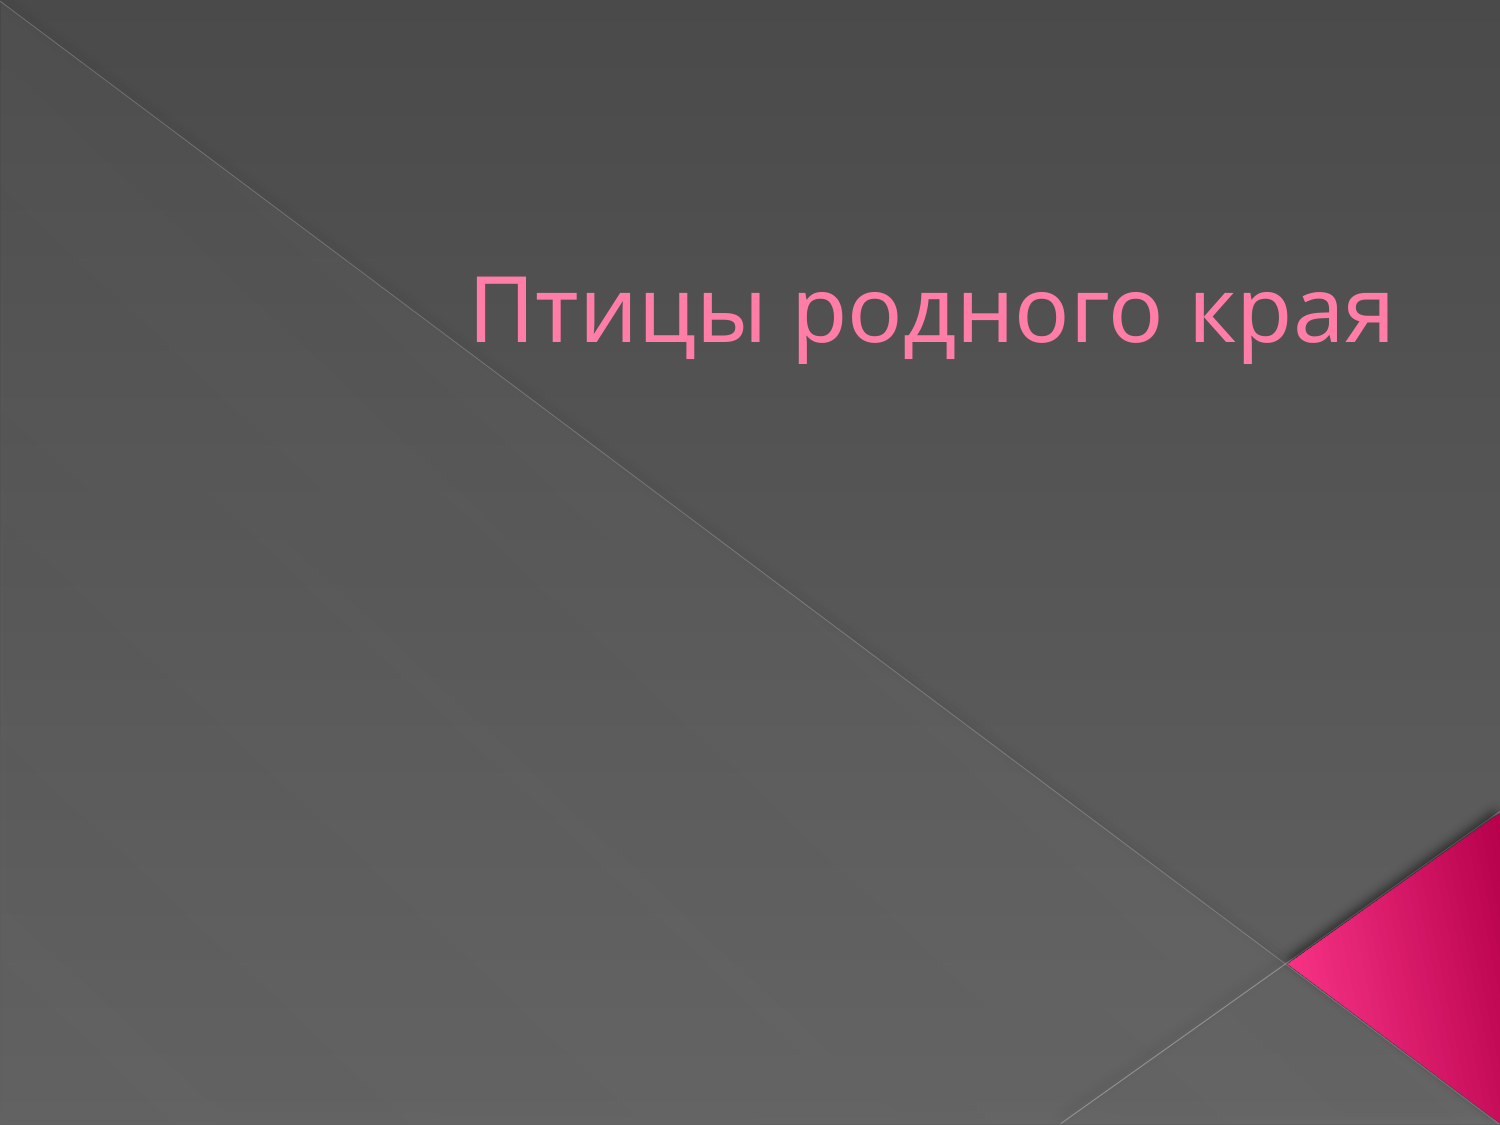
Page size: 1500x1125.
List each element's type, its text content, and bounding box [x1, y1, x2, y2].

title Птицы родного края [88, 127, 1412, 369]
